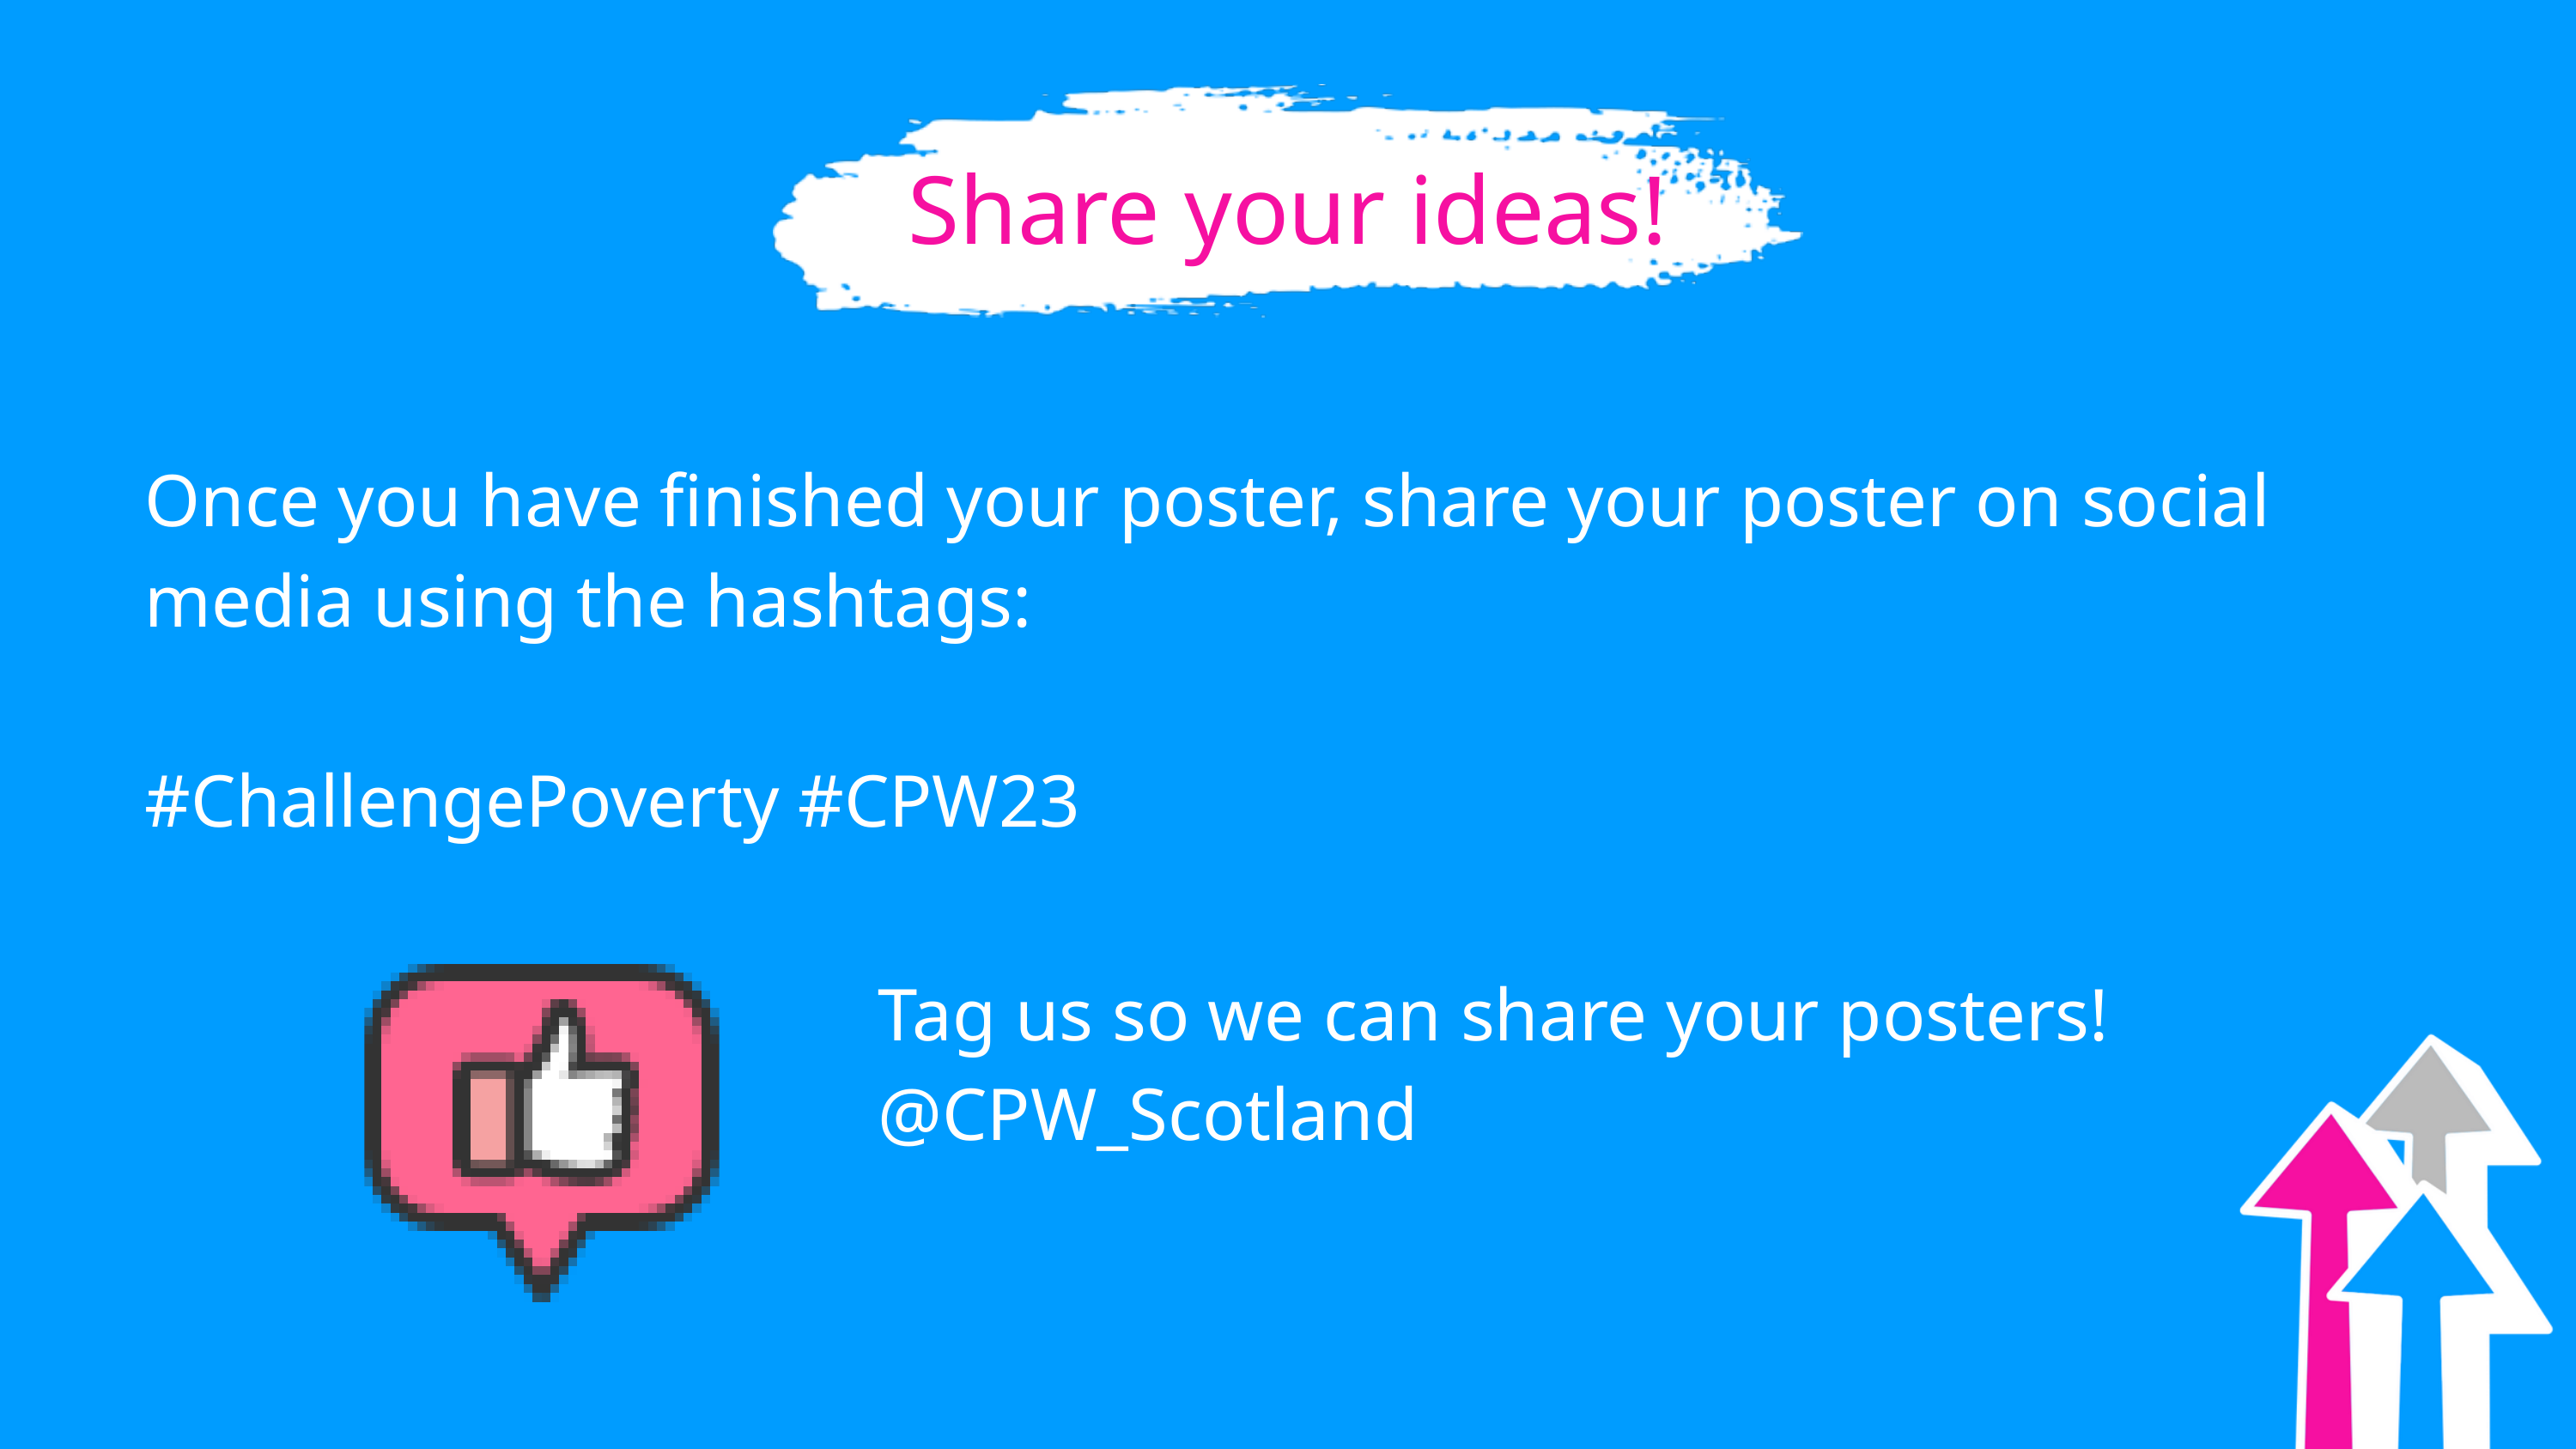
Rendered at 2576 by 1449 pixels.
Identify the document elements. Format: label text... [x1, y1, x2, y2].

text_box [364, 964, 720, 1302]
text_box Share your ideas! [854, 131, 1722, 264]
text_box Once you have finished your poster, share your poster on social media using the hashtags: #ChallengePoverty #CPW23 [144, 440, 2312, 842]
text_box Tag us so we can share your posters! @CPW_Scotland [878, 955, 2170, 1155]
text_box [2055, 964, 2576, 1449]
text_box [772, 84, 1803, 318]
